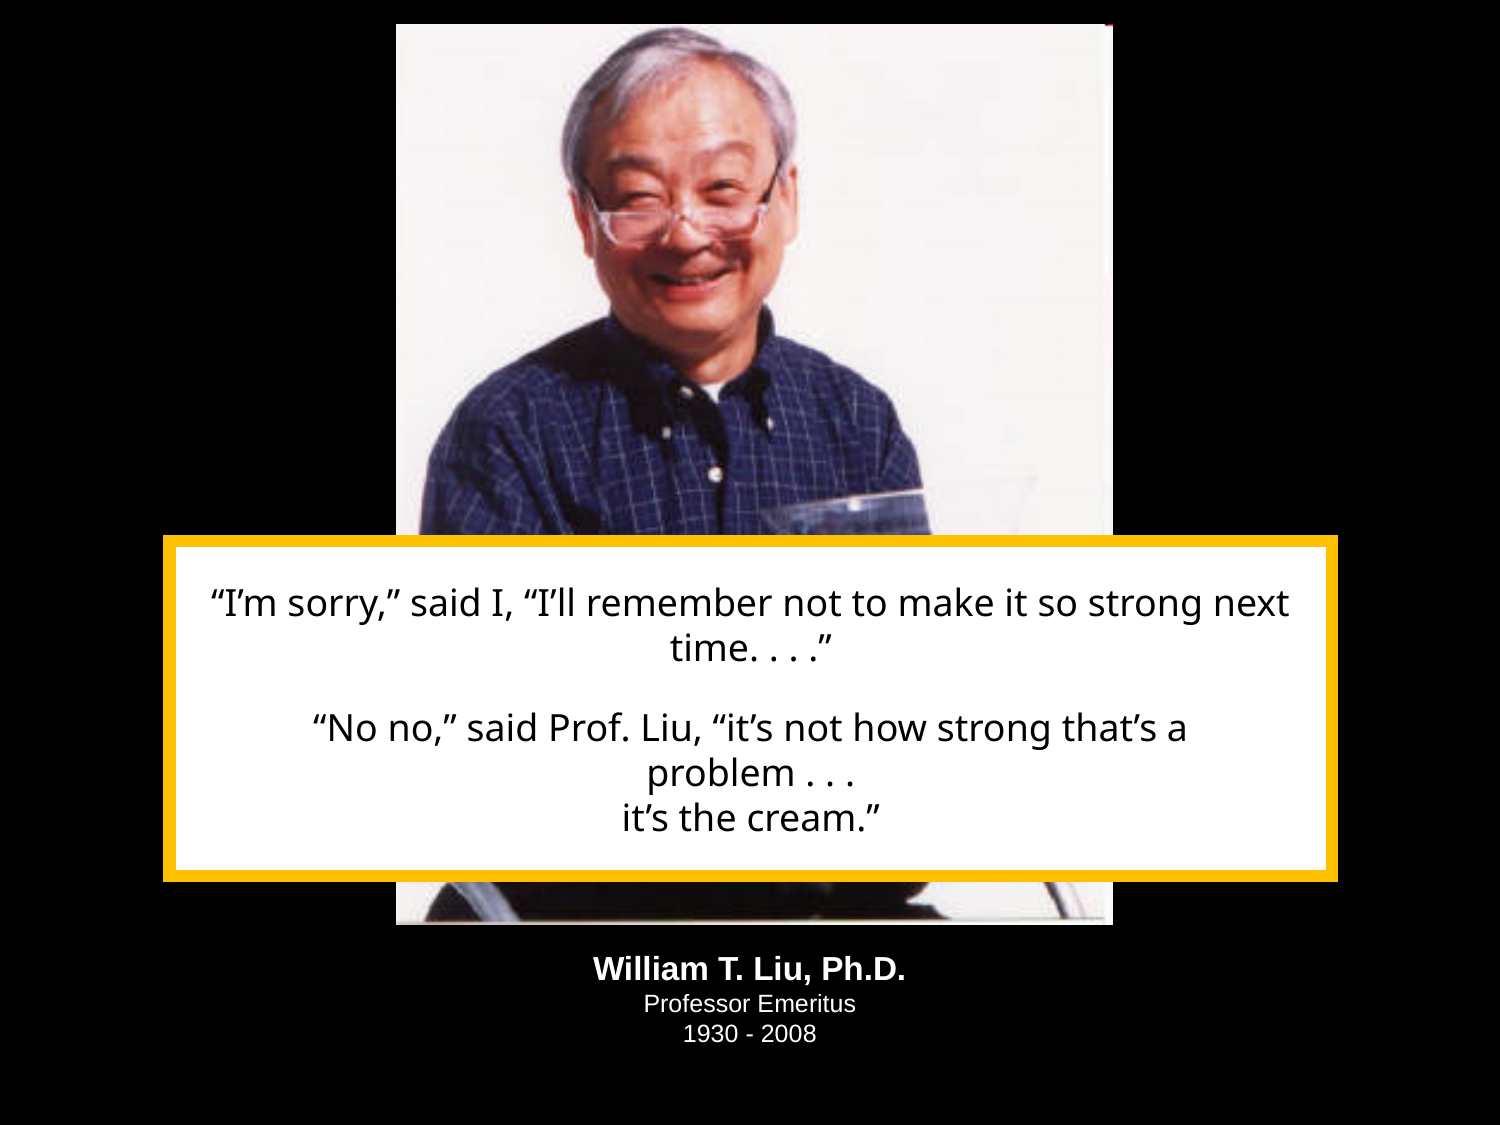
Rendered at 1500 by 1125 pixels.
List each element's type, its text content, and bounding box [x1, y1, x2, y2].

text_box “I’m sorry,” said I, “I’ll remember not to make it so strong next time. . . .” “No no,” said Prof. Liu, “it’s not how strong that’s a problem . . . it’s the cream.” [1117, 541, 1333, 877]
text_box “I’m sorry,” said I, “I’ll remember not to make it so strong next time. . . .” “No no,” said Prof. Liu, “it’s not how strong that’s a problem . . . it’s the cream.” [169, 541, 391, 877]
text_box William T. Liu, Ph.D. Professor Emeritus 1930 - 2008 [578, 940, 922, 1055]
picture [396, 24, 1113, 926]
